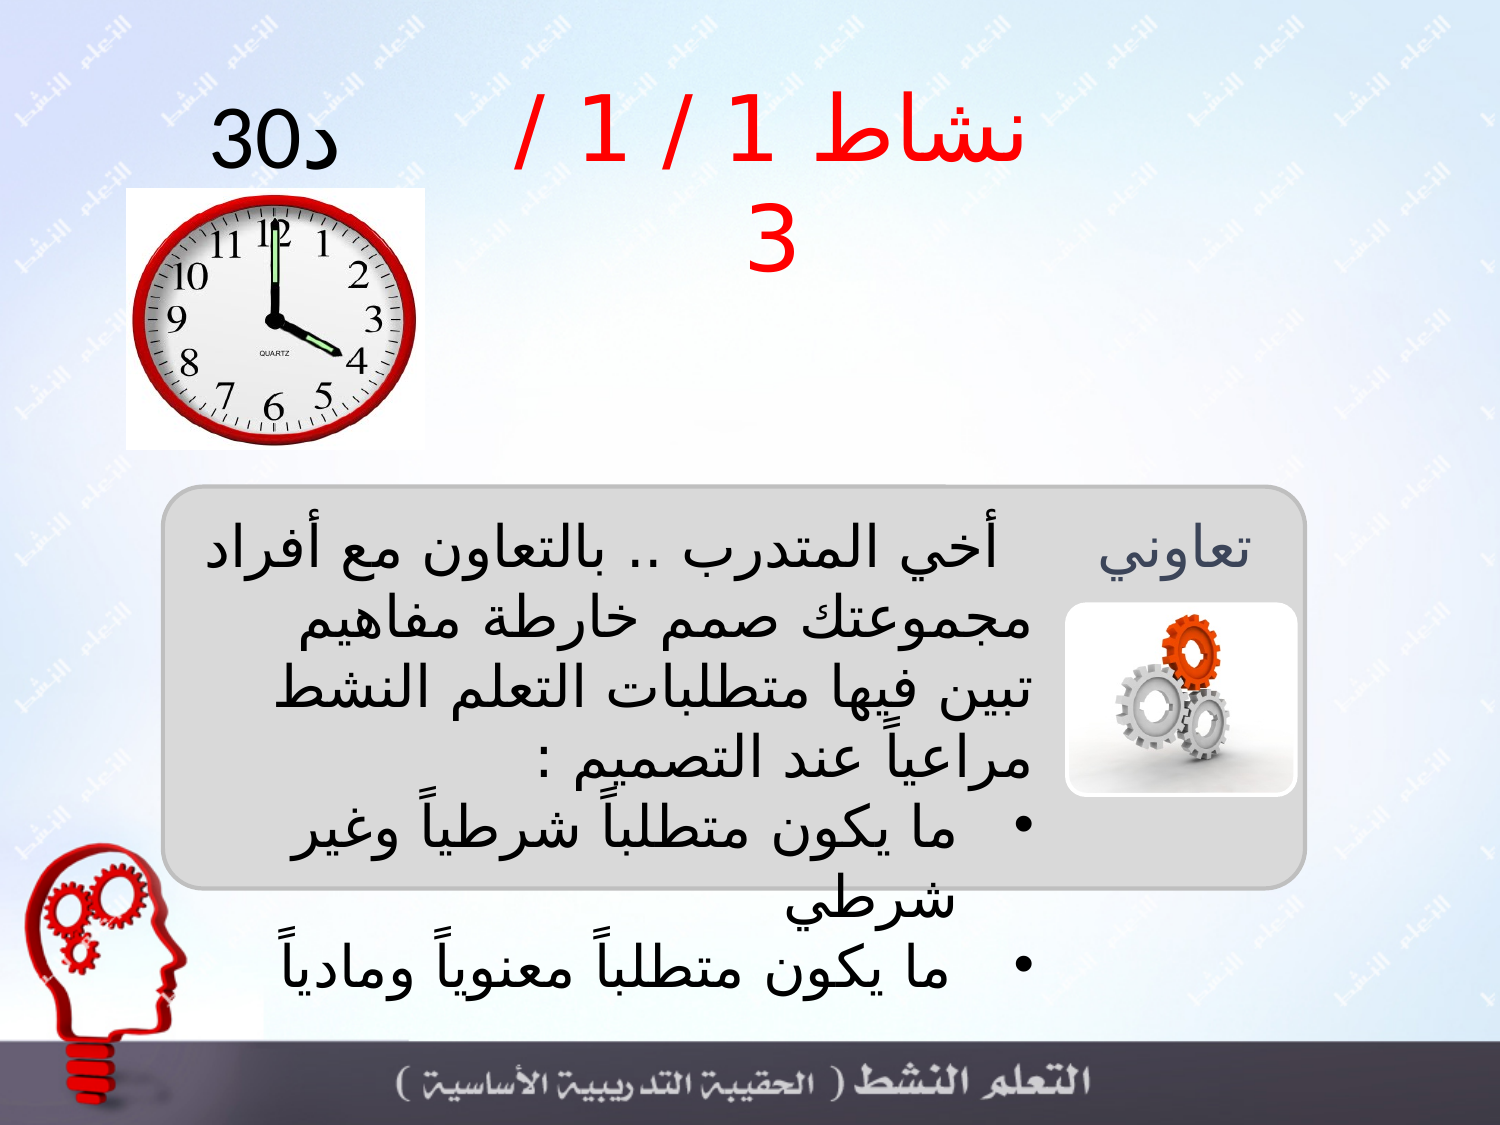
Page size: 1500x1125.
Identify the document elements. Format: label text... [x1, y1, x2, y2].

picture [0, 0, 1500, 1125]
text_box [1065, 602, 1298, 797]
text_box 30د [101, 69, 450, 195]
text_box أخي المتدرب .. بالتعاون مع أفراد مجموعتك صمم خارطة مفاهيم تبين فيها متطلبات التعلم النشط مراعياً عند التصميم : ما يكون متطلباً شرطياً وغير شرطي ما يكون متطلباً معنوياً ومادياً [174, 501, 1049, 1007]
text_box تعاوني [1083, 501, 1288, 587]
text_box نشاط 1 / 1 / 3 [472, 62, 1073, 298]
text_box [160, 484, 1308, 891]
